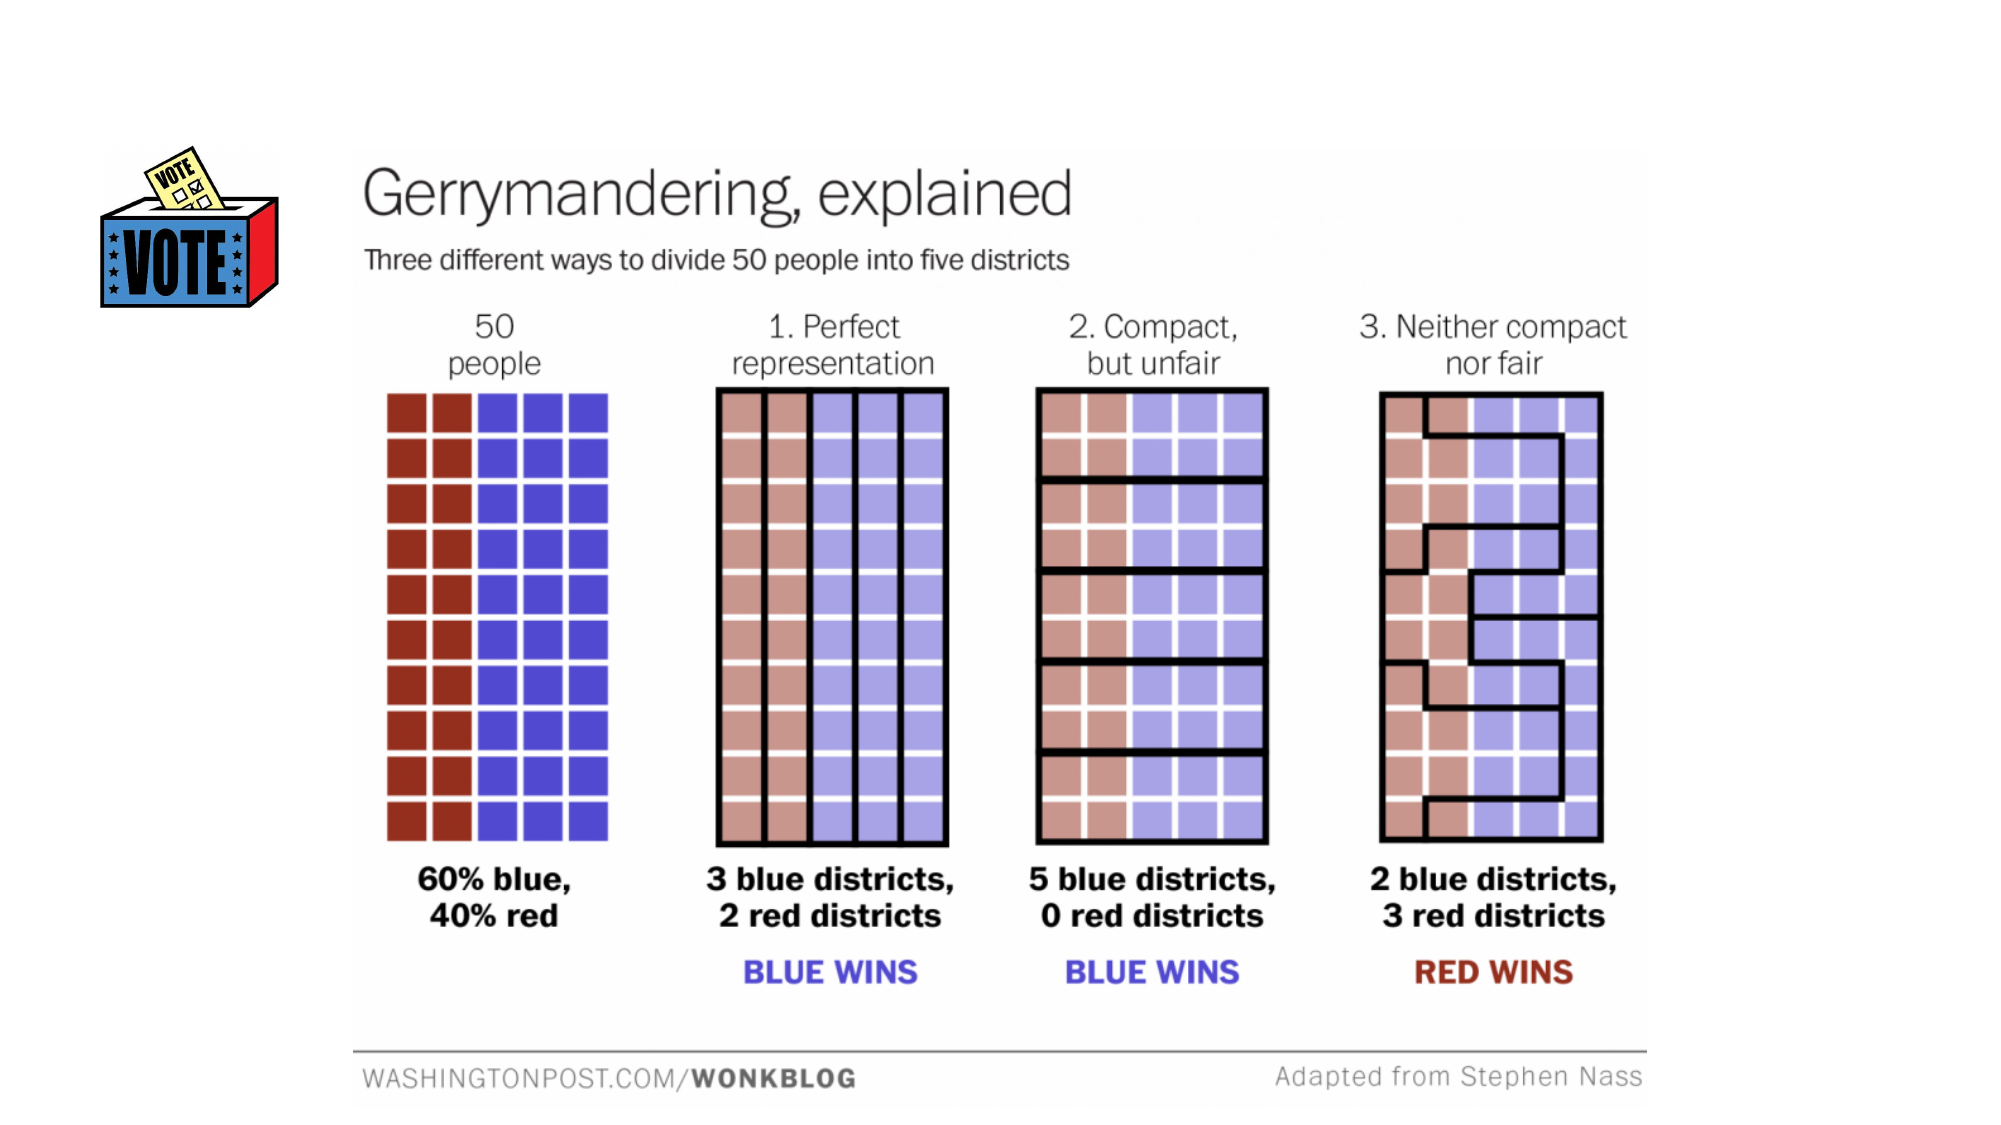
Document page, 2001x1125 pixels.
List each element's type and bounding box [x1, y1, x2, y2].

picture [353, 148, 1647, 1109]
picture [100, 145, 279, 309]
